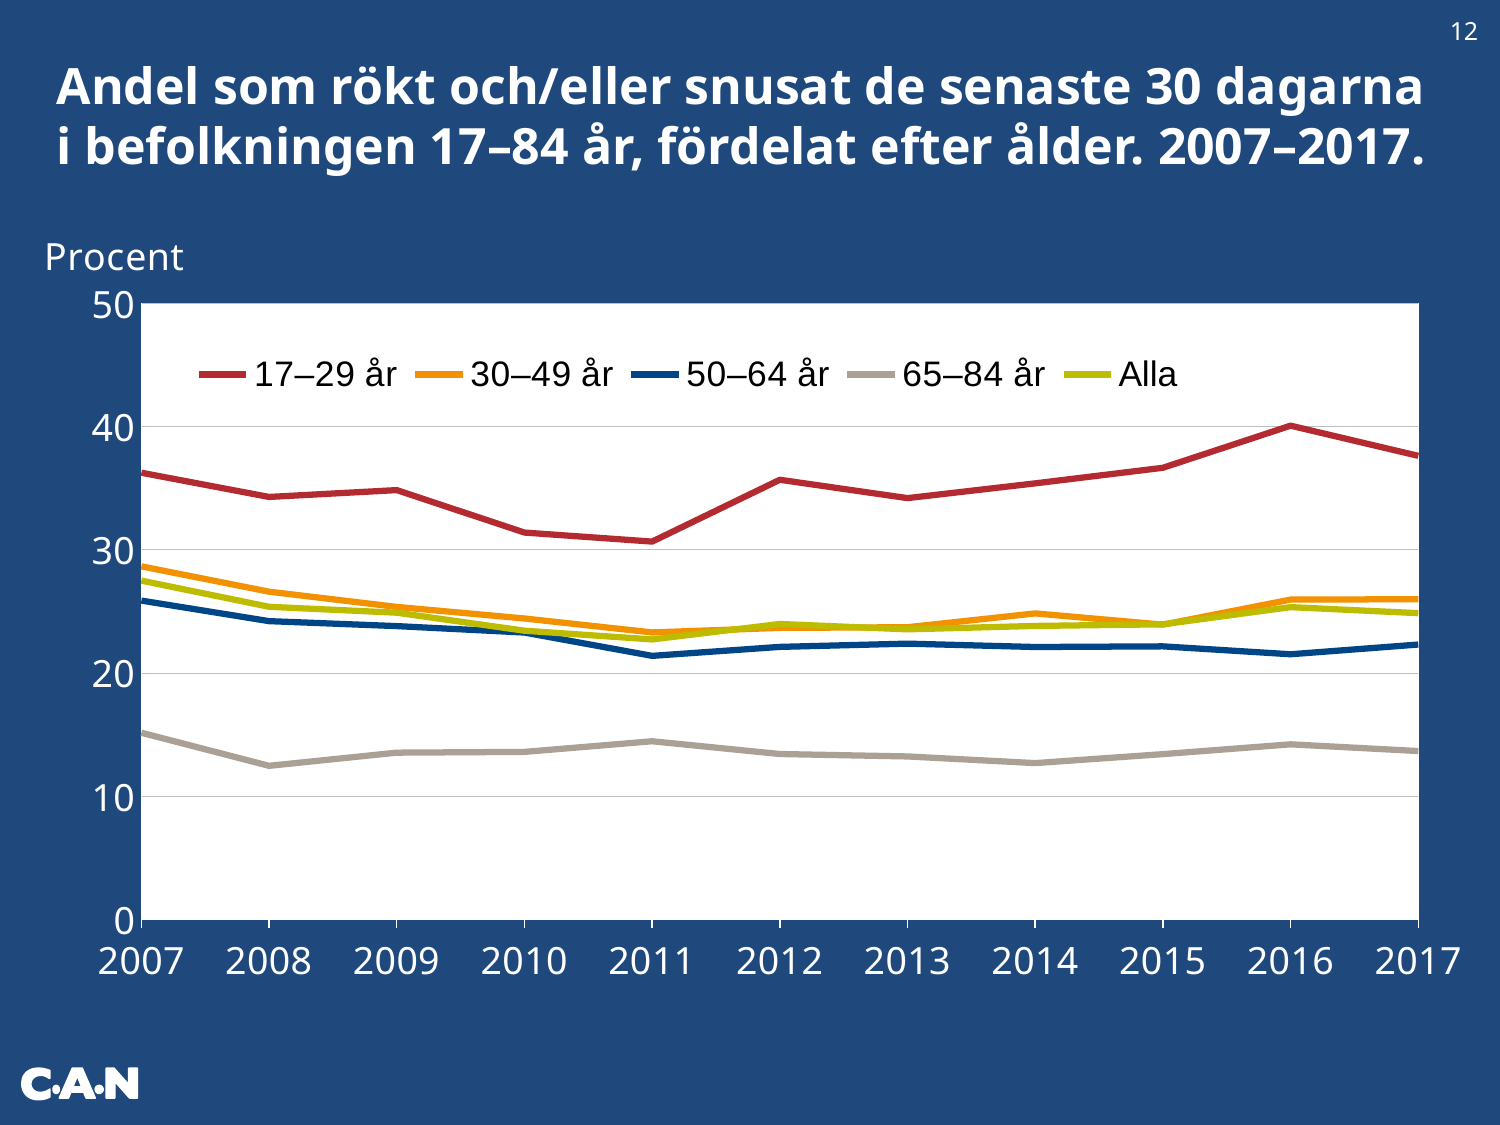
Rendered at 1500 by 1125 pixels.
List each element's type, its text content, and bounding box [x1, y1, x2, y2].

chart [29, 222, 1471, 1004]
title Andel som rökt och/eller snusat de senaste 30 dagarna i befolkningen 17–84 år, fördelat efter ålder. 2007–2017. [34, 20, 1448, 209]
text_box 12 [1435, 8, 1500, 53]
